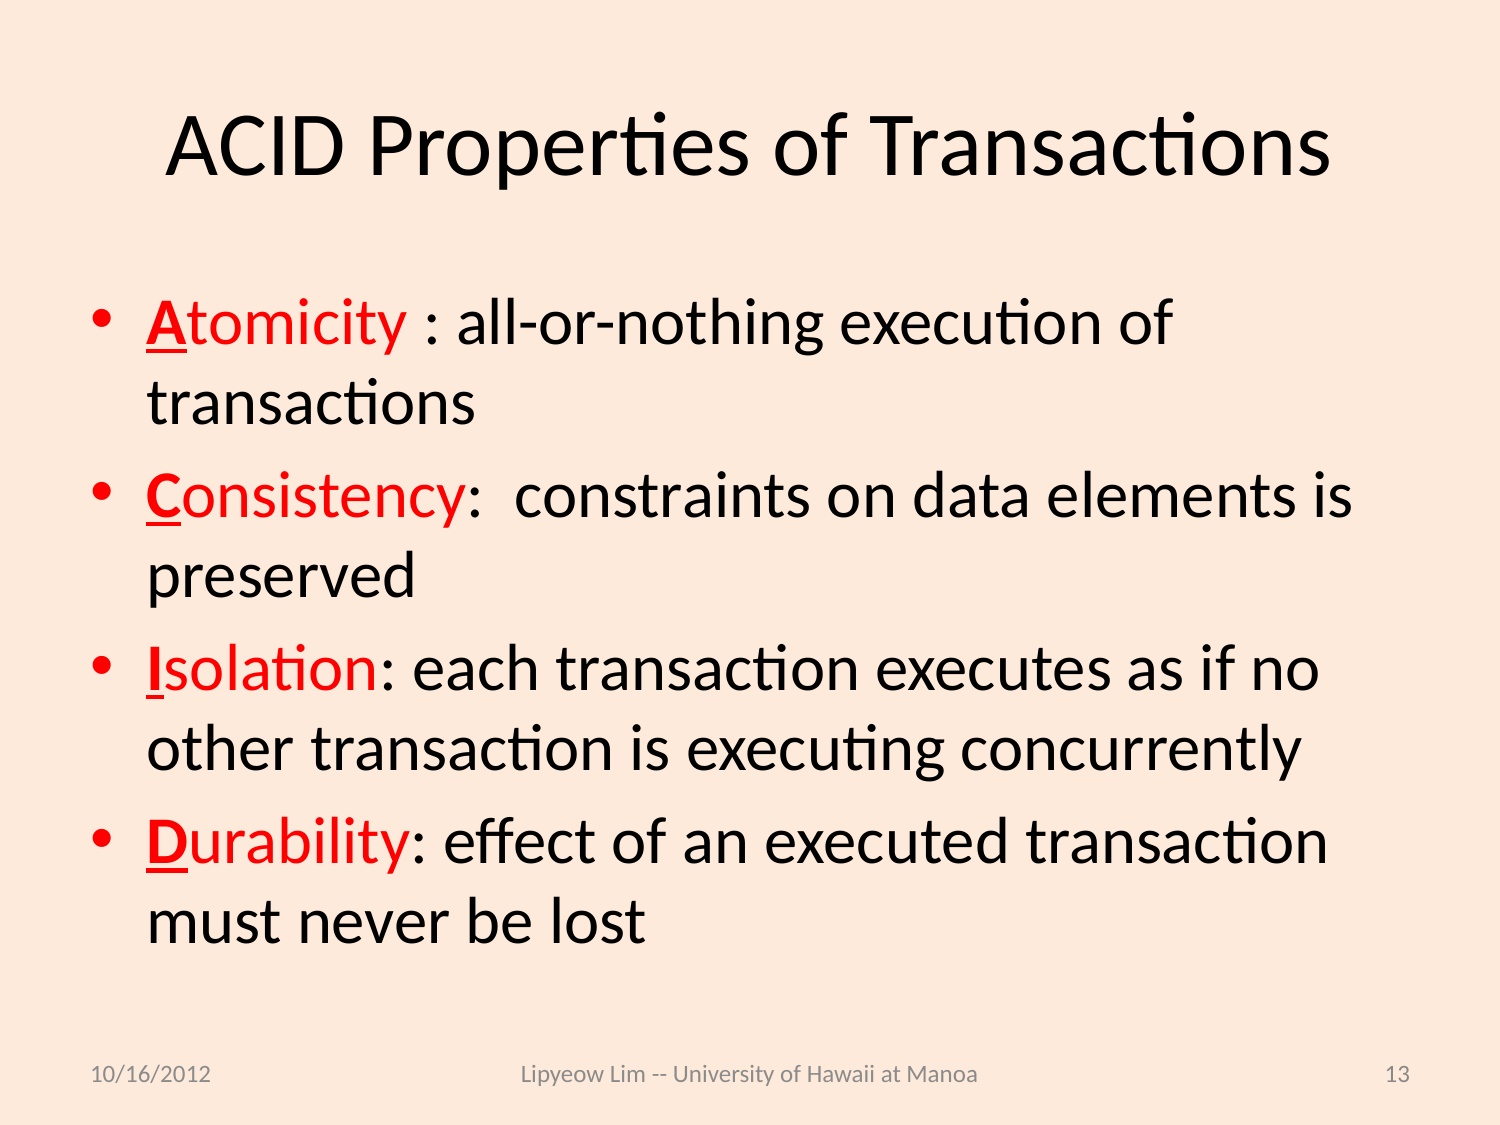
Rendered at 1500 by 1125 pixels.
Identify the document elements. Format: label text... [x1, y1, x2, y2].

list Atomicity : all-or-nothing execution of transactions Consistency: constraints on data elements is preserved Isolation: each transaction executes as if no other transaction is executing concurrently Durability: effect of an executed transaction must never be lost [74, 269, 1426, 1013]
slide_number 13 [1074, 1042, 1425, 1103]
footer Lipyeow Lim -- University of Hawaii at Manoa [450, 1042, 1050, 1103]
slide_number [75, 1042, 425, 1103]
title ACID Properties of Transactions [74, 44, 1426, 233]
